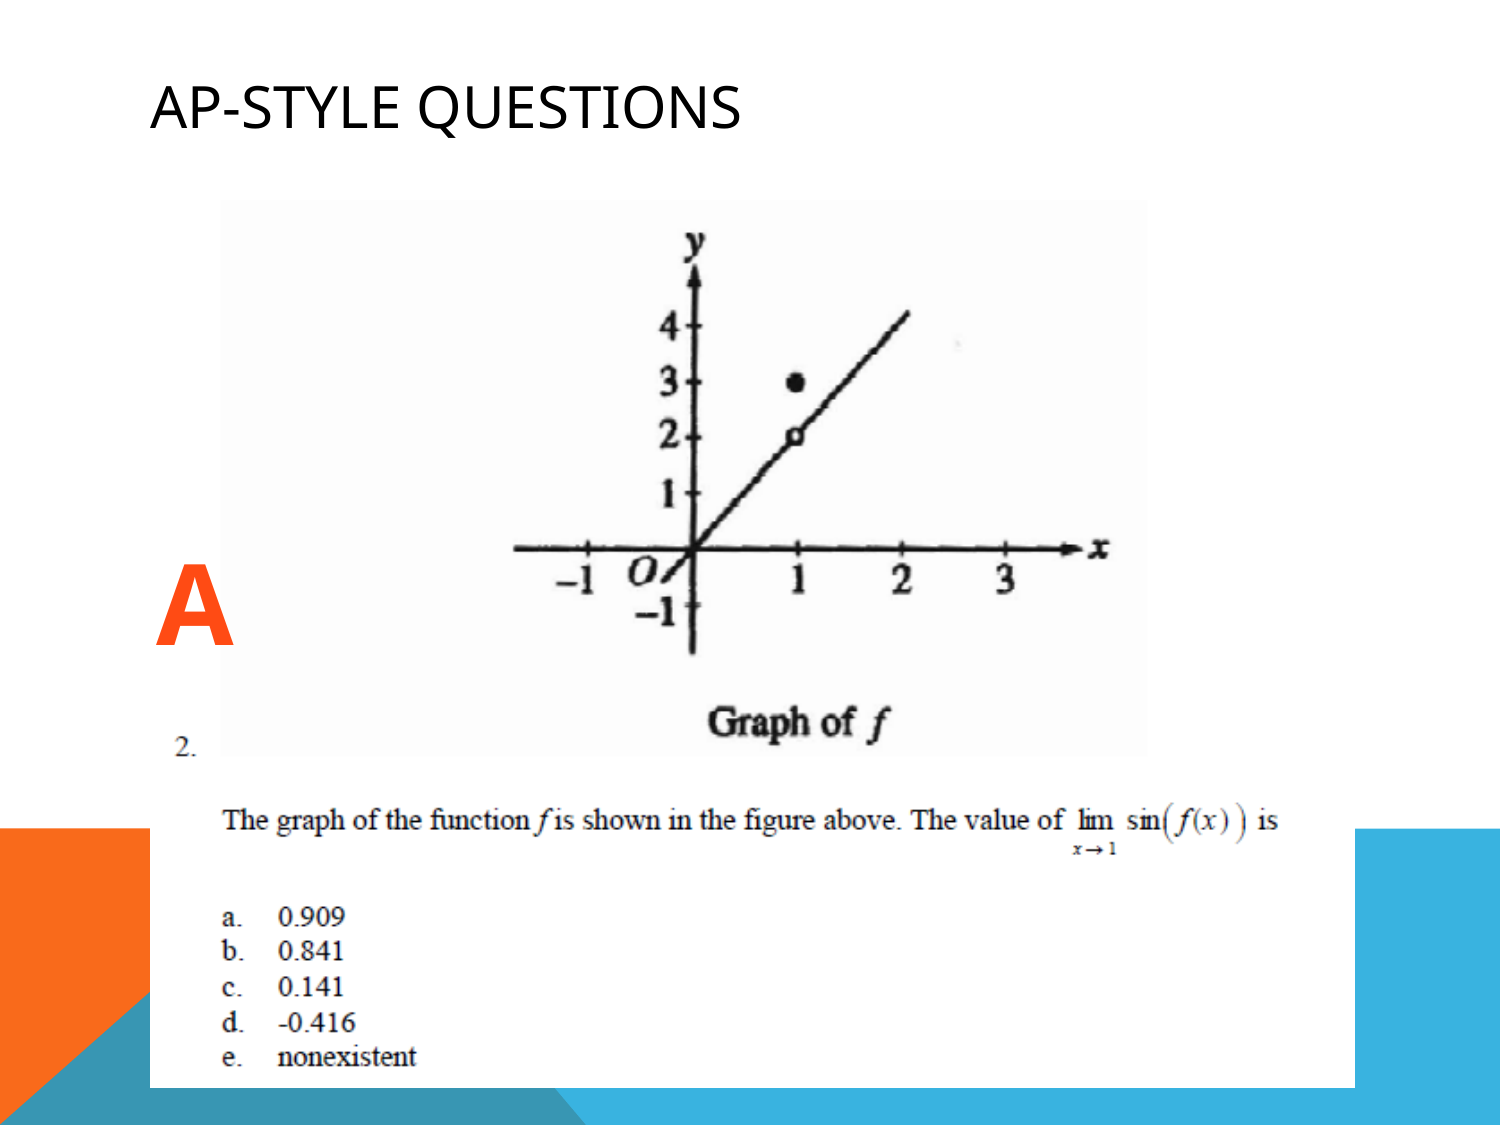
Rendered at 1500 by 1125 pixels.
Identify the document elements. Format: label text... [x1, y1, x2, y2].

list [149, 174, 1355, 1088]
title AP-Style Questions [135, 60, 1369, 150]
